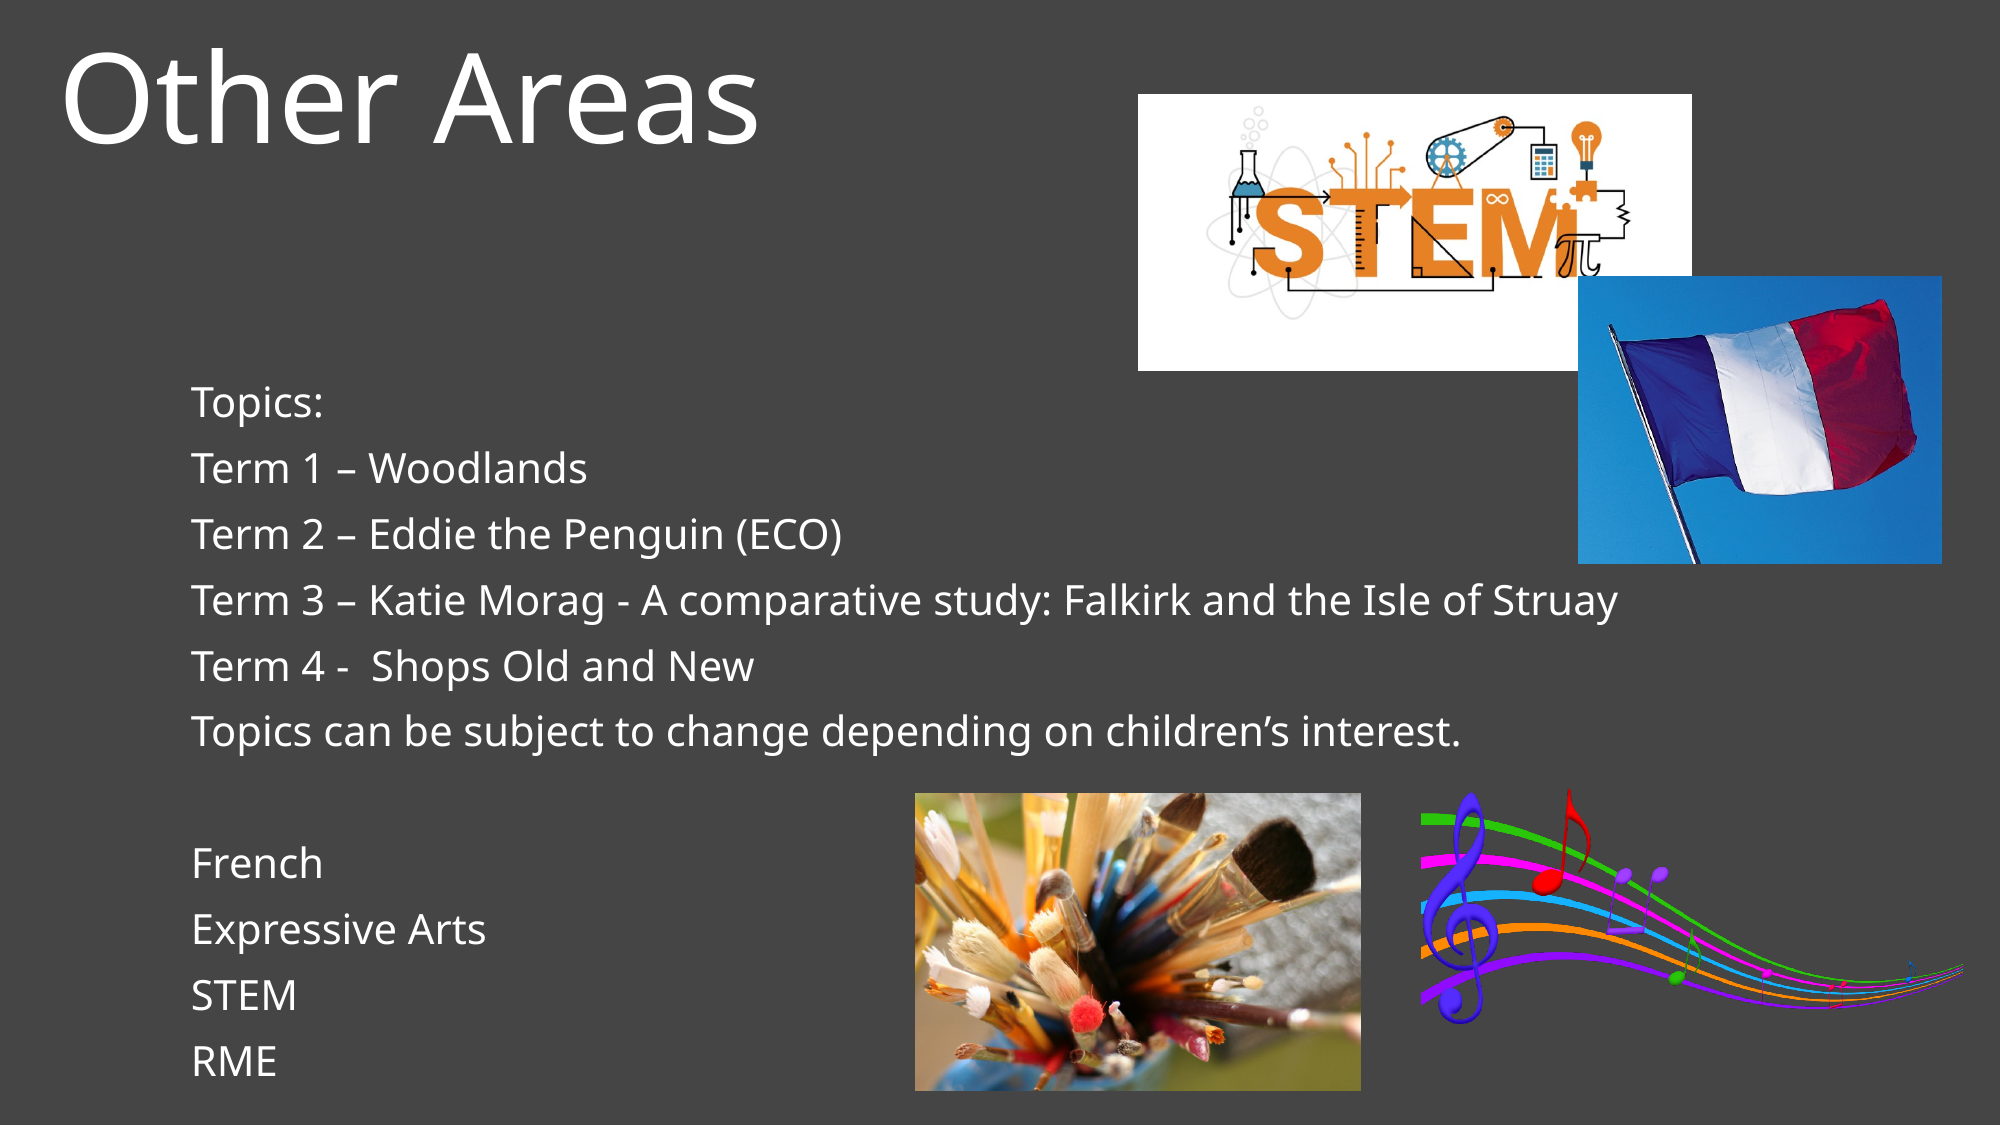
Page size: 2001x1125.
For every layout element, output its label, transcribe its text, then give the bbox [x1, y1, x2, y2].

picture [915, 793, 1362, 1091]
title Other Areas [10, 98, 1138, 179]
subtitle Topics: Term 1 – Woodlands Term 2 – Eddie the Penguin (ECO) Term 3 – Katie Morag - A comparative study: Falkirk and the Isle of Struay Term 4 - Shops Old and New Topics can be subject to change depending on children’s interest. French Expressive Arts STEM RME [175, 178, 1883, 1011]
picture [1421, 789, 1963, 1024]
picture [1138, 94, 1942, 564]
